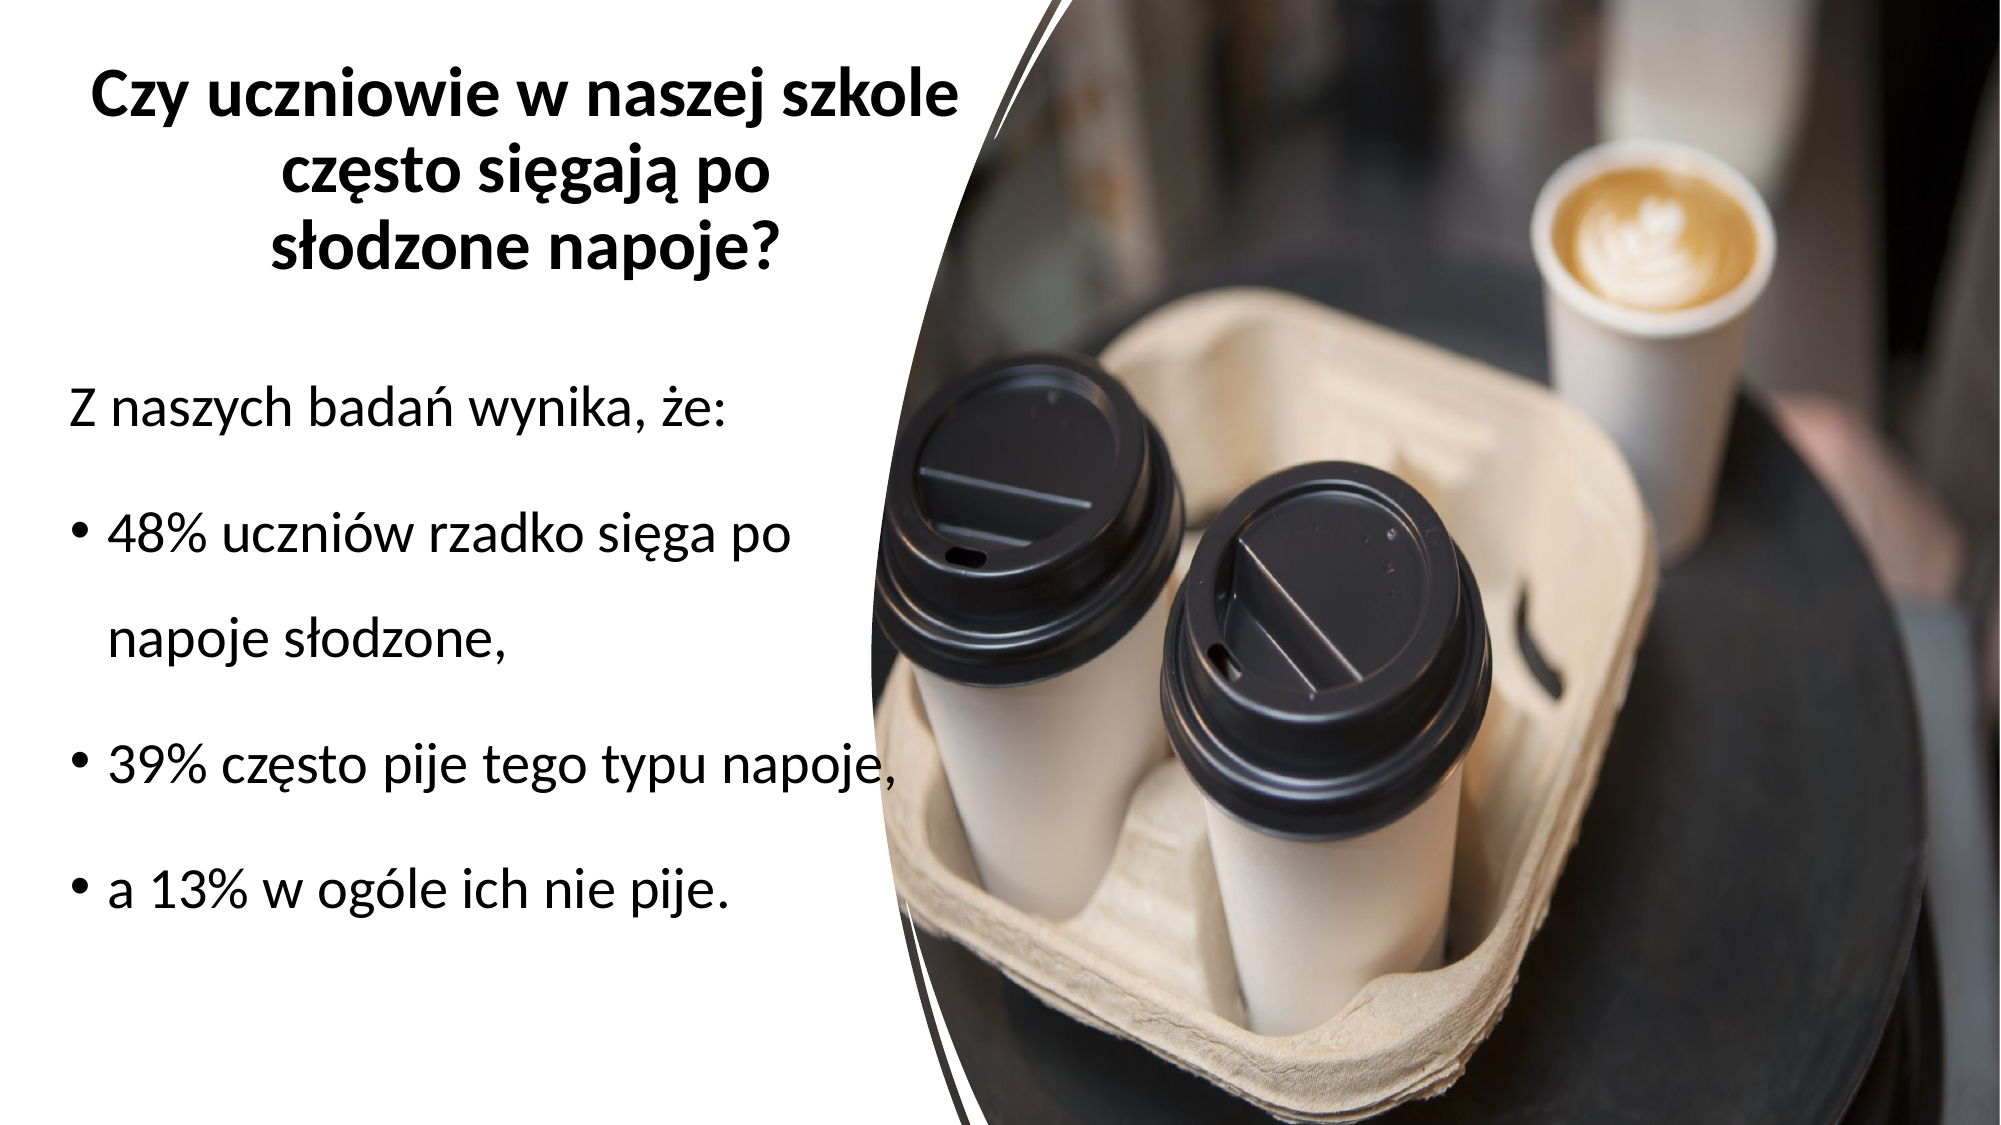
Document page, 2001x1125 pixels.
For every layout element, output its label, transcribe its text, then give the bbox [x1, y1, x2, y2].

list Z naszych badań wynika, że: 48% uczniów rzadko sięga po napoje słodzone, 39% często pije tego typu napoje, a 13% w ogóle ich nie pije. [54, 325, 871, 1092]
picture [871, 0, 2000, 1125]
title Czy uczniowie w naszej szkole często sięgają po słodzone napoje? [20, 33, 871, 292]
